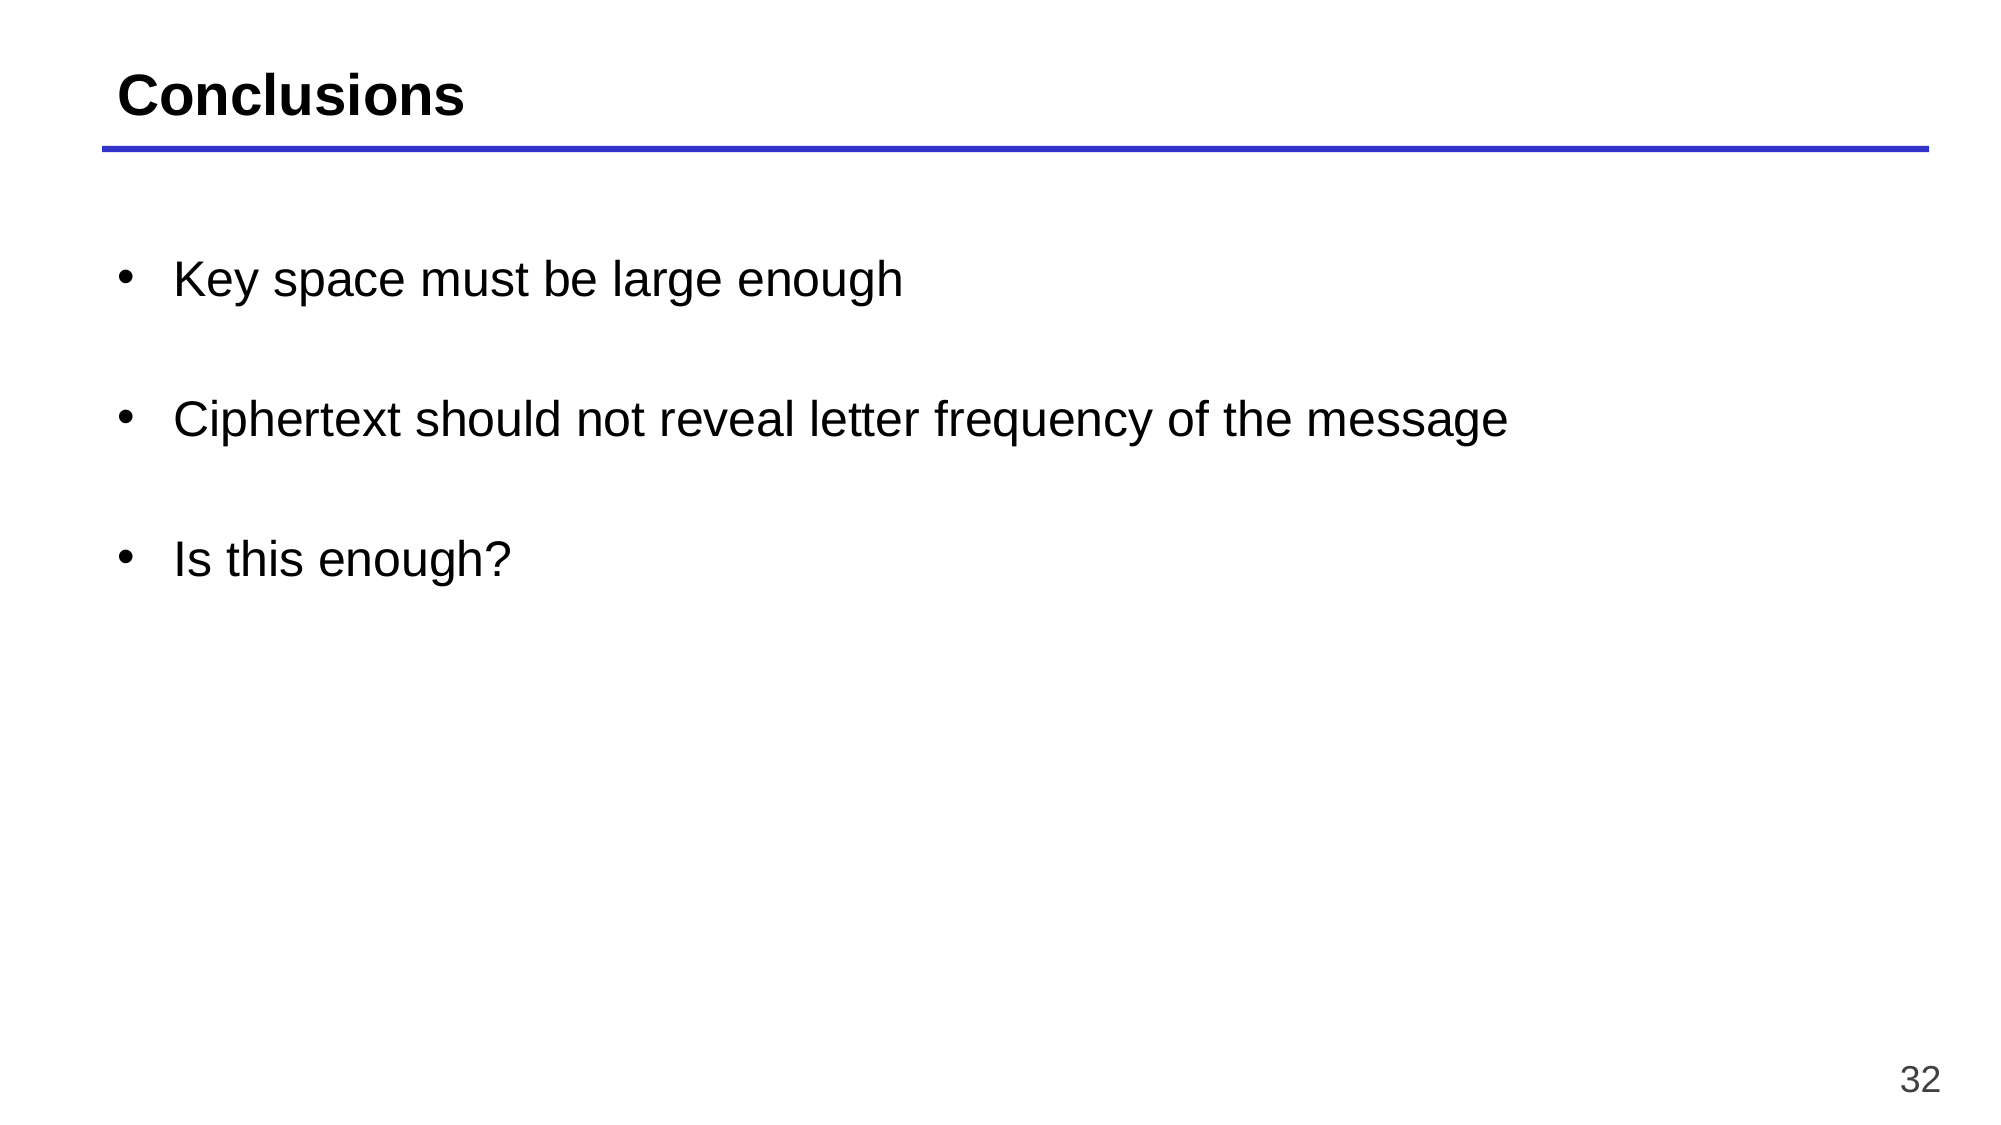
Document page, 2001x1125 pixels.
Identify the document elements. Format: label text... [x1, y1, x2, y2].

slide_number 32 [1539, 1047, 1957, 1101]
list Key space must be large enough Ciphertext should not reveal letter frequency of the message Is this enough? [102, 168, 1930, 1000]
title Conclusions [102, 54, 1930, 130]
